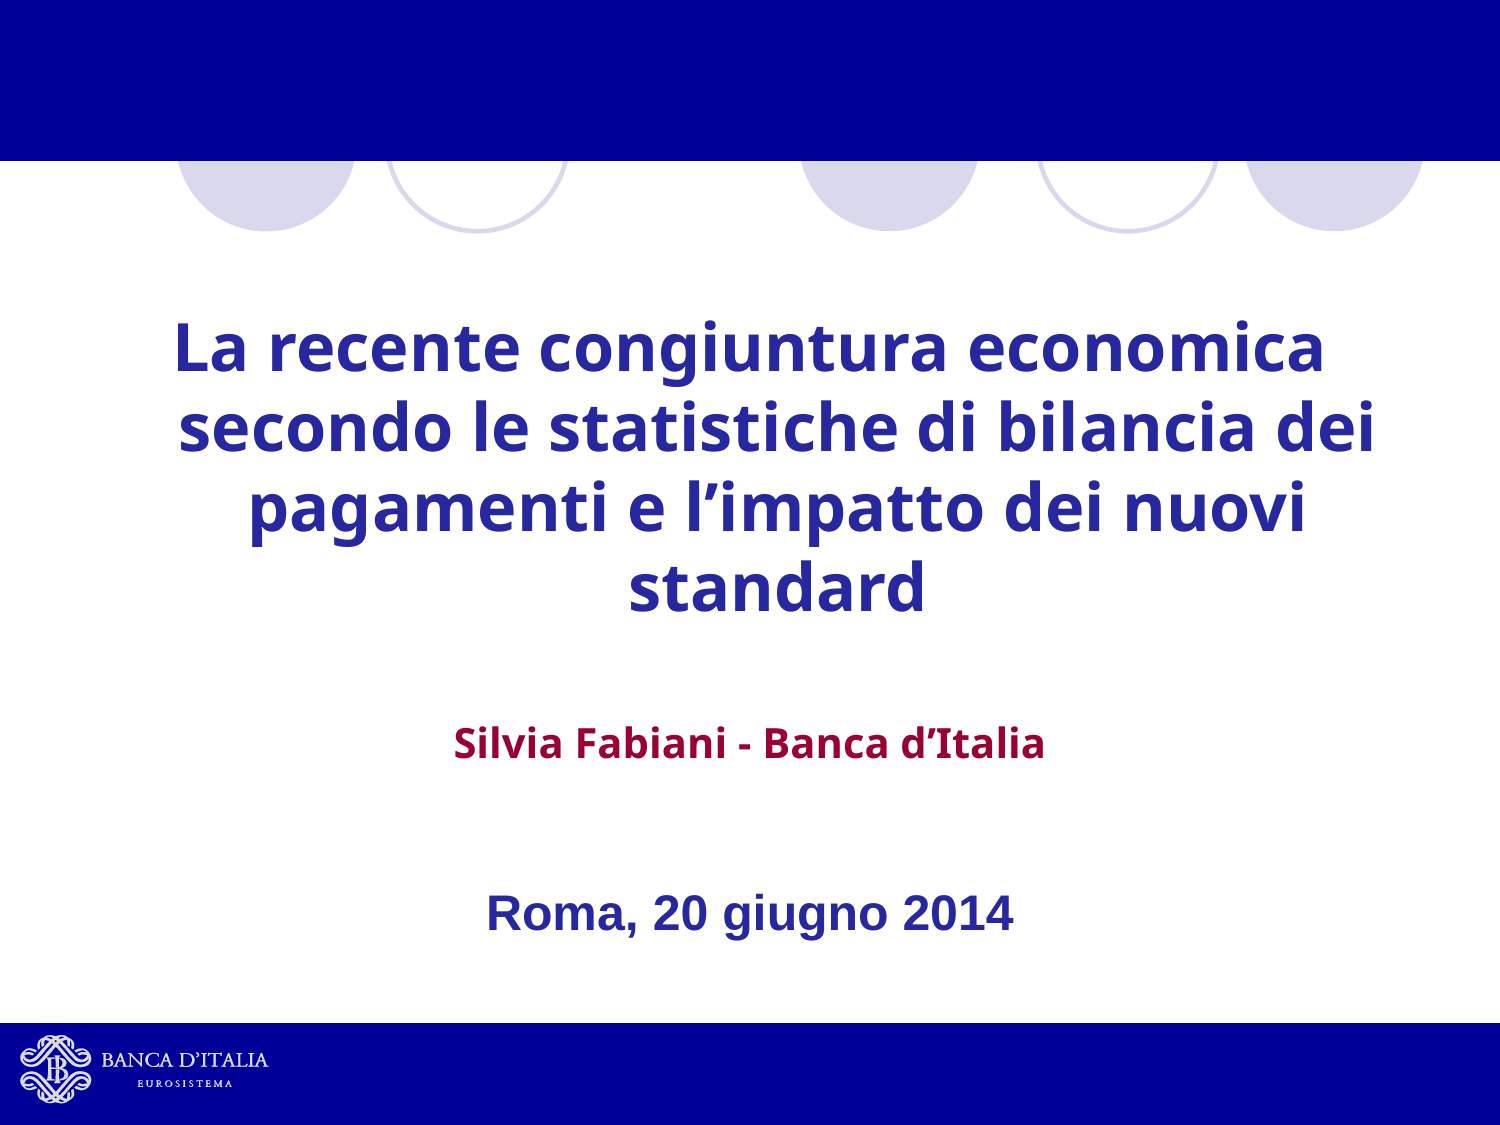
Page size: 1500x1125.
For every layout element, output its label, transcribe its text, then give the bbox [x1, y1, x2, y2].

text_box La recente congiuntura economica secondo le statistiche di bilancia dei pagamenti e l’impatto dei nuovi standard Silvia Fabiani - Banca d’Italia Roma, 20 giugno 2014 [41, 184, 1459, 988]
